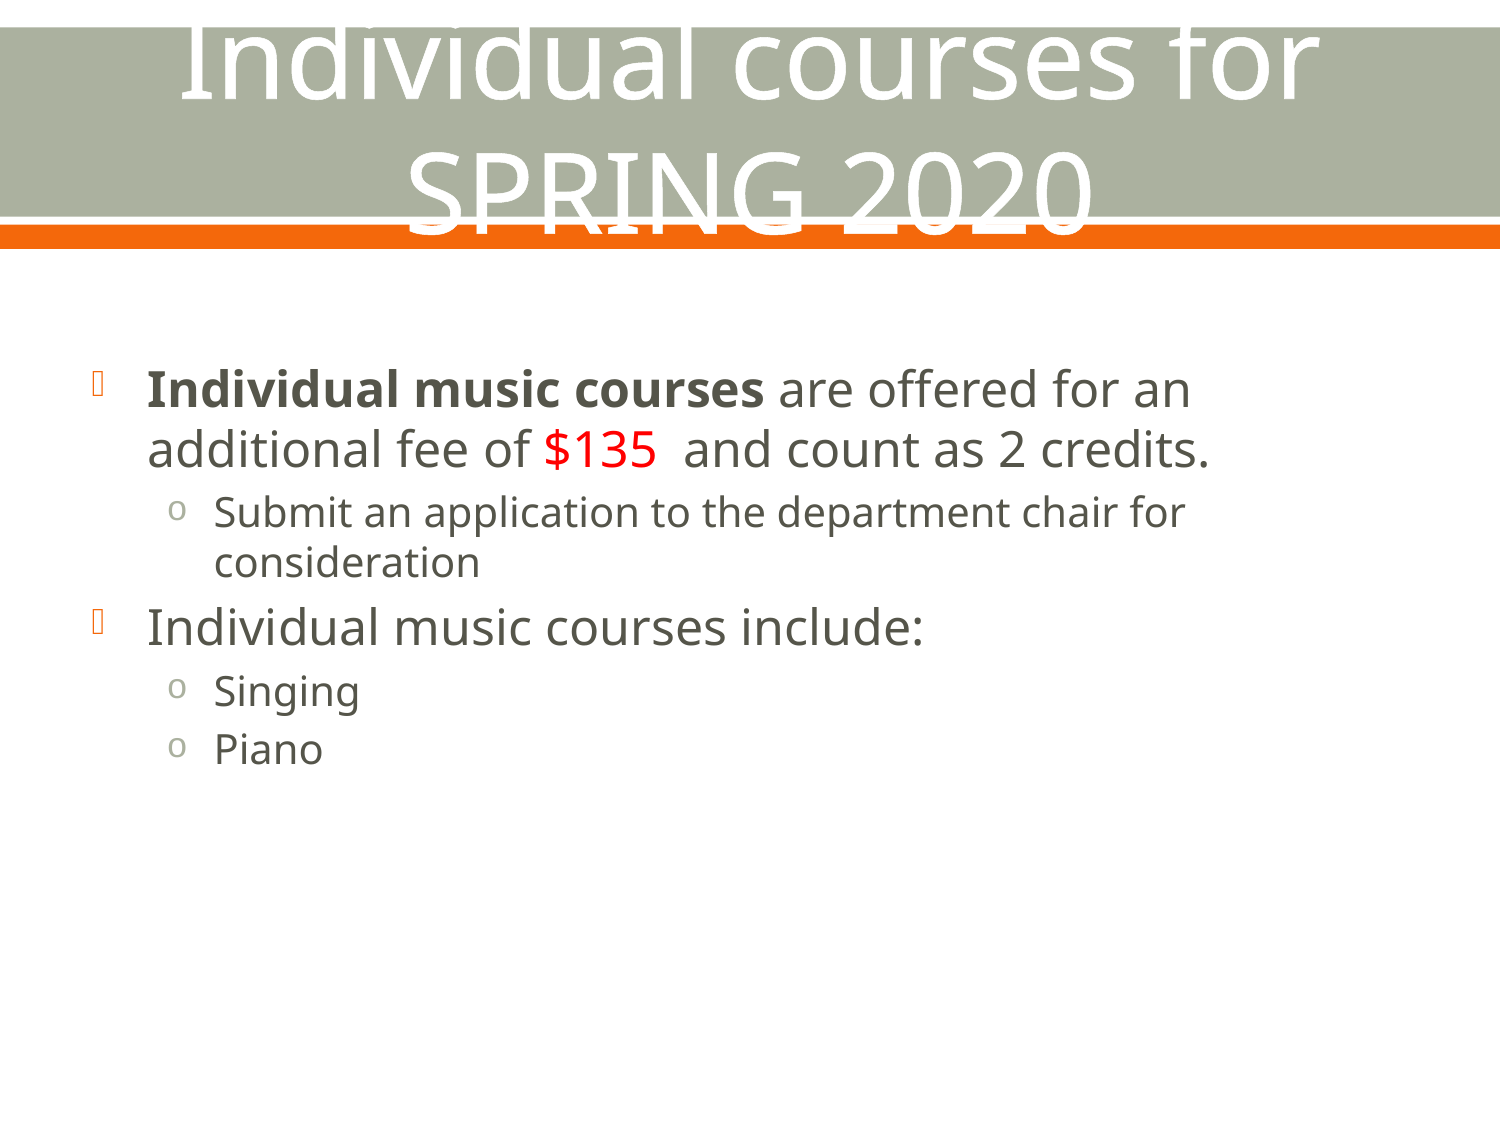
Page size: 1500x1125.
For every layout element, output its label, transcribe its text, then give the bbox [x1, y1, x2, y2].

list Individual music courses are offered for an additional fee of $135 and count as 2 credits. Submit an application to the department chair for consideration Individual music courses include: Singing Piano [76, 349, 1427, 835]
title Individual courses for SPRING 2020 [75, 29, 1425, 213]
